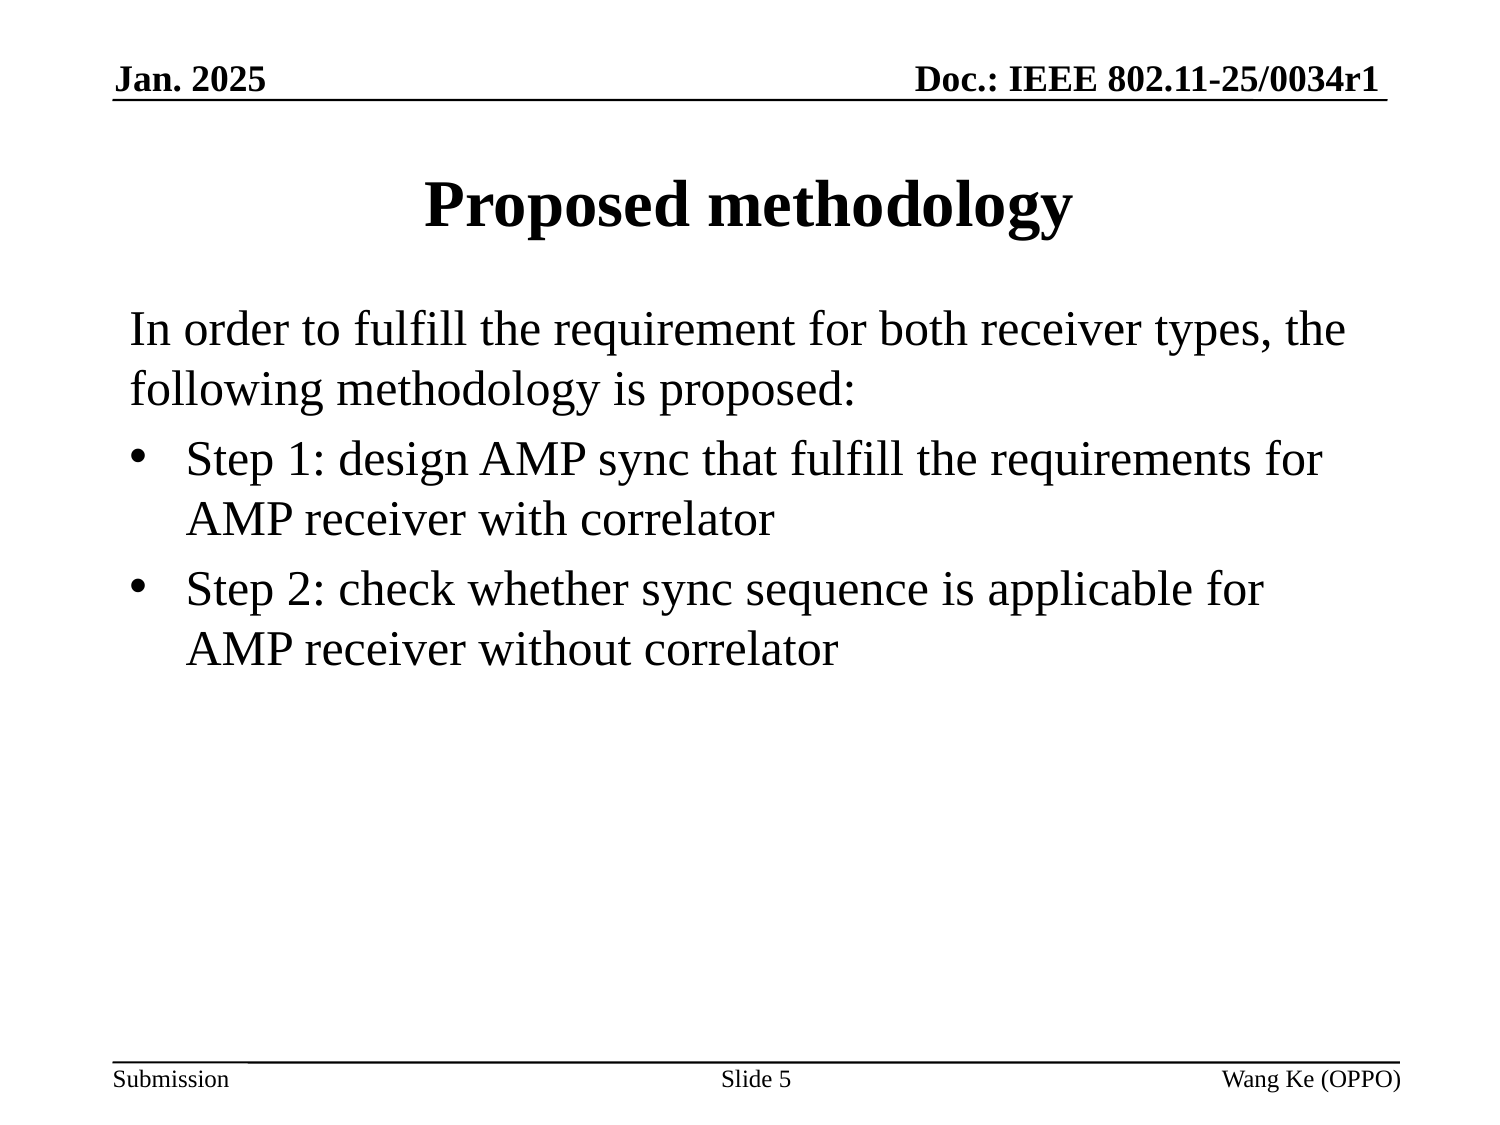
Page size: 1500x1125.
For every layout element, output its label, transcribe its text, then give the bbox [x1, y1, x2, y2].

footer Wang Ke (OPPO) [878, 1061, 1402, 1093]
text_box Doc.: IEEE 802.11-25/0034r1 [899, 46, 1413, 107]
title Proposed methodology [112, 112, 1388, 287]
slide_number Slide 5 [712, 1061, 800, 1123]
list [74, 287, 1451, 964]
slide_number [114, 54, 422, 100]
text_box In order to fulfill the requirement for both receiver types, the following methodology is proposed: Step 1: design AMP sync that fulfill the requirements for AMP receiver with correlator Step 2: check whether sync sequence is applicable for AMP receiver without correlator [114, 287, 1390, 963]
